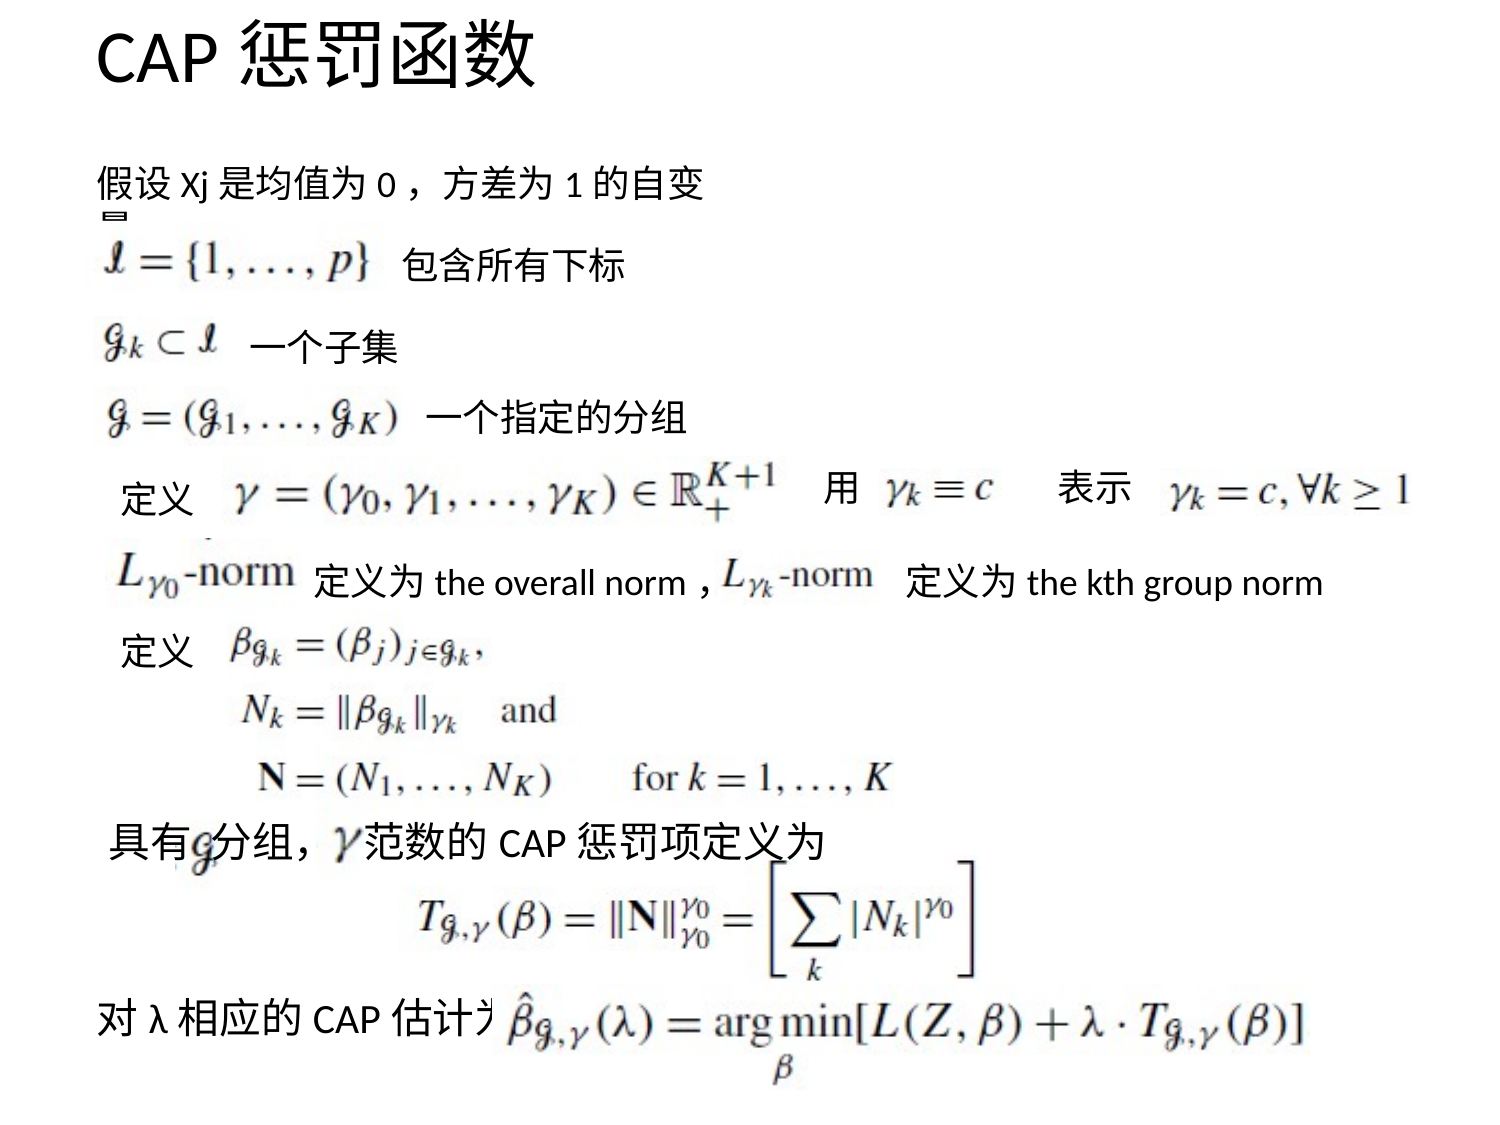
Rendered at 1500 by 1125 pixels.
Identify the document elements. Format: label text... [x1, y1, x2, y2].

text_box CAP惩罚函数 [82, 0, 797, 105]
text_box 定义为the kth group norm [890, 550, 1360, 611]
picture [878, 468, 1003, 516]
text_box 一个子集 [234, 316, 481, 377]
text_box 用 [808, 456, 856, 517]
text_box 假设Xj是均值为0，方差为1的自变量。 [81, 152, 727, 258]
text_box 定义 [105, 621, 193, 681]
text_box 包含所有下标 [391, 234, 657, 295]
text_box 一个指定的分组 [410, 386, 750, 447]
text_box 表示 [1042, 456, 1172, 517]
picture [105, 538, 894, 808]
picture [93, 316, 223, 366]
picture [1159, 468, 1415, 516]
picture [222, 456, 788, 528]
text_box 定义为the overall norm， [306, 550, 713, 607]
picture [714, 550, 880, 606]
text_box 定义 [105, 468, 211, 529]
picture [77, 222, 387, 294]
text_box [81, 808, 1310, 1091]
picture [93, 386, 403, 446]
